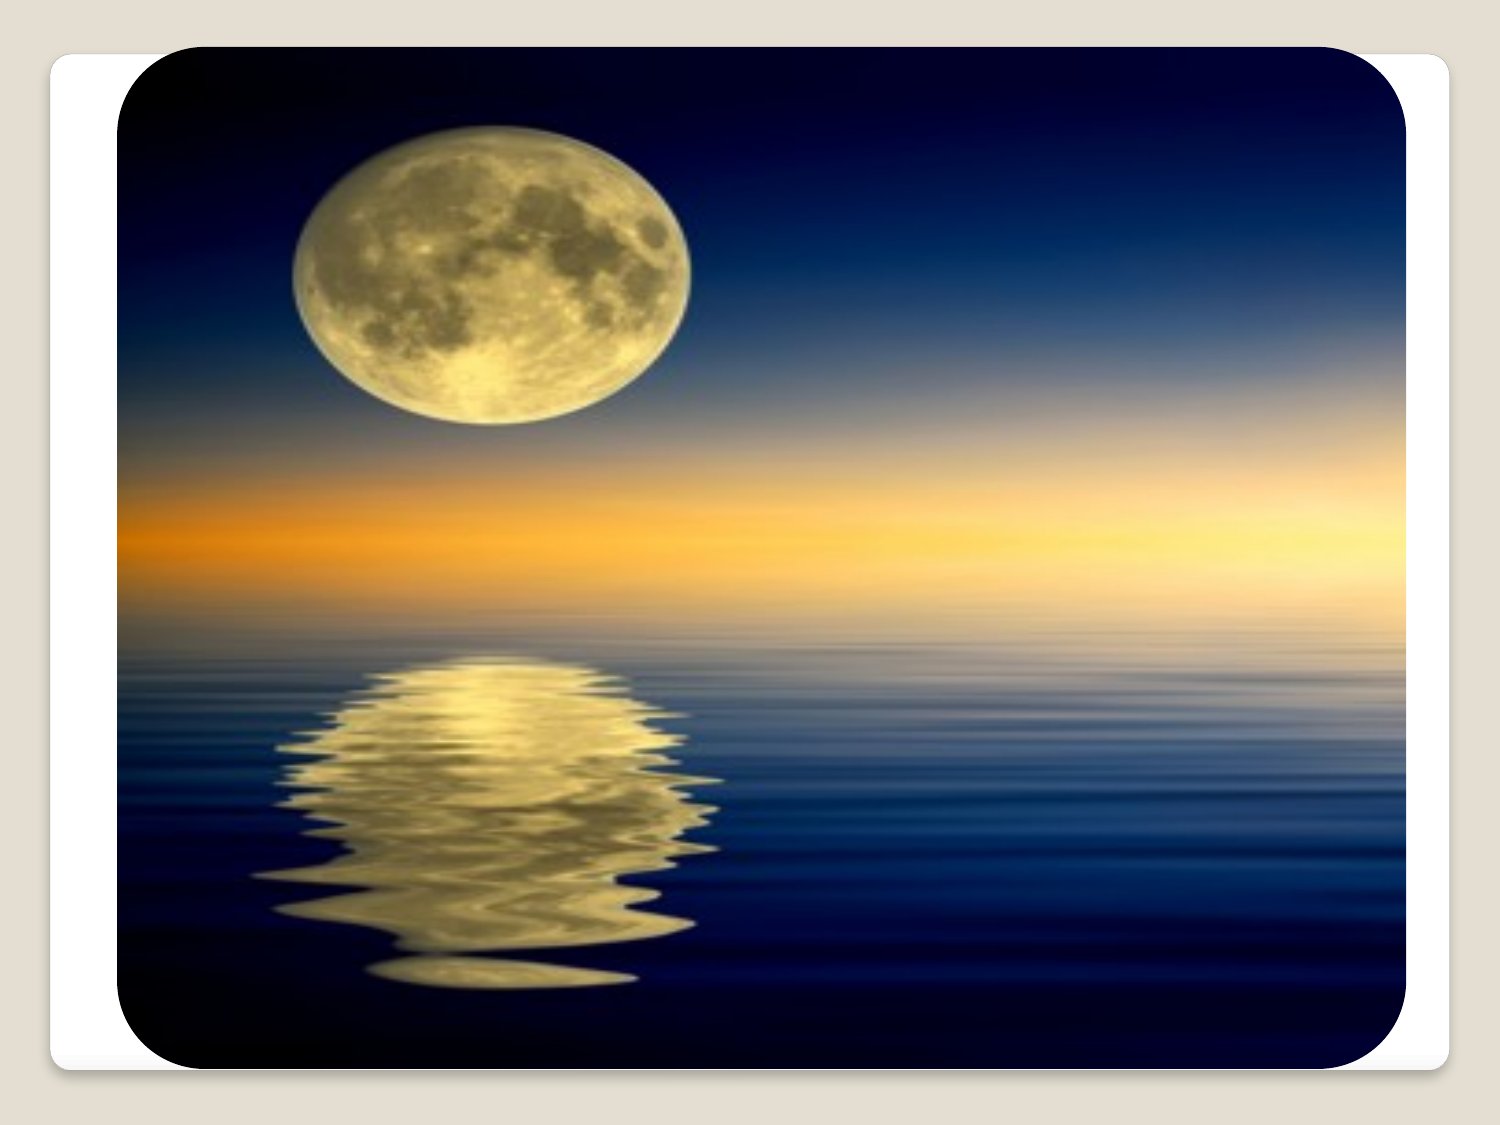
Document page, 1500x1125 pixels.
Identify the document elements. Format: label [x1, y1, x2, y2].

picture [116, 46, 1407, 1070]
